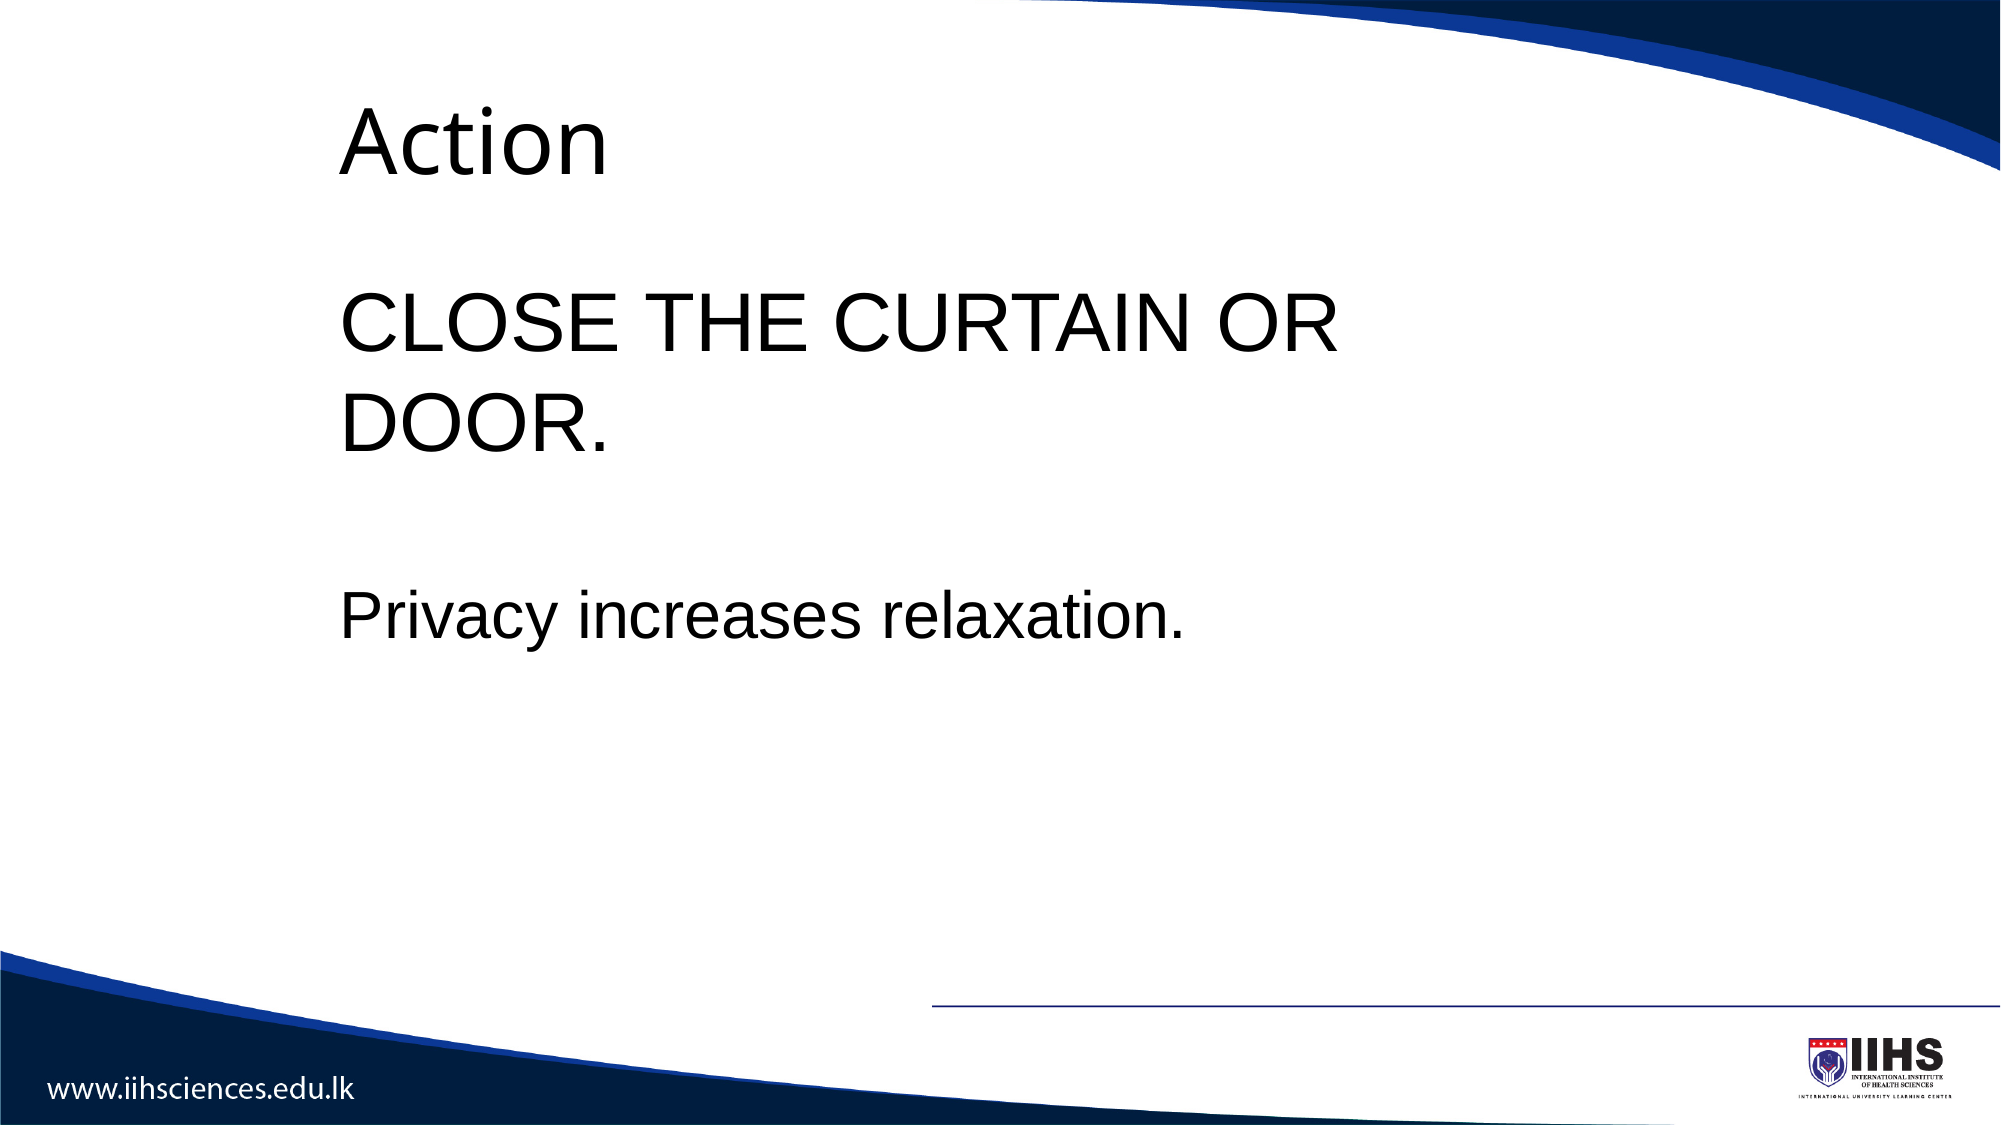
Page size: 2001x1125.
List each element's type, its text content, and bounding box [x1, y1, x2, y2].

title Action [337, 41, 1208, 232]
text_box CLOSE THE CURTAIN OR DOOR. Privacy increases relaxation. [337, 265, 1418, 652]
picture [0, 0, 2001, 1125]
